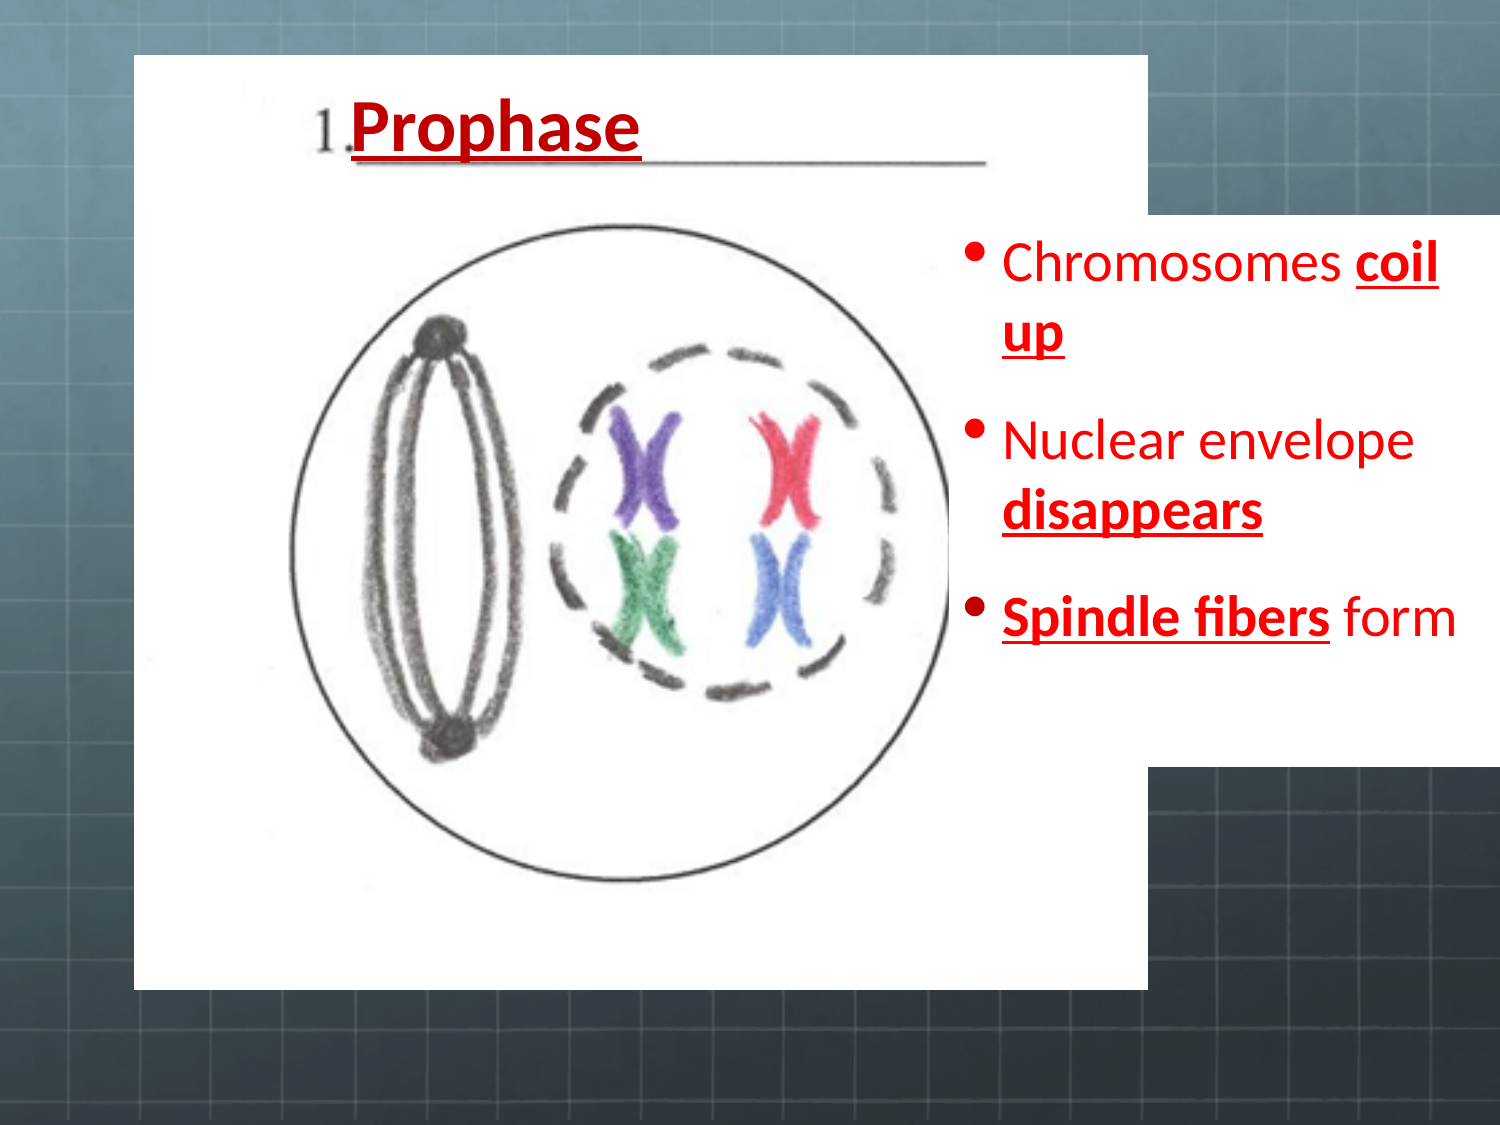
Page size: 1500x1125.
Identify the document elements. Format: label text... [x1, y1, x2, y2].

text_box Chromosomes coil up Nuclear envelope disappears Spindle fibers form [1215, 216, 1500, 766]
picture [0, 0, 1500, 1125]
